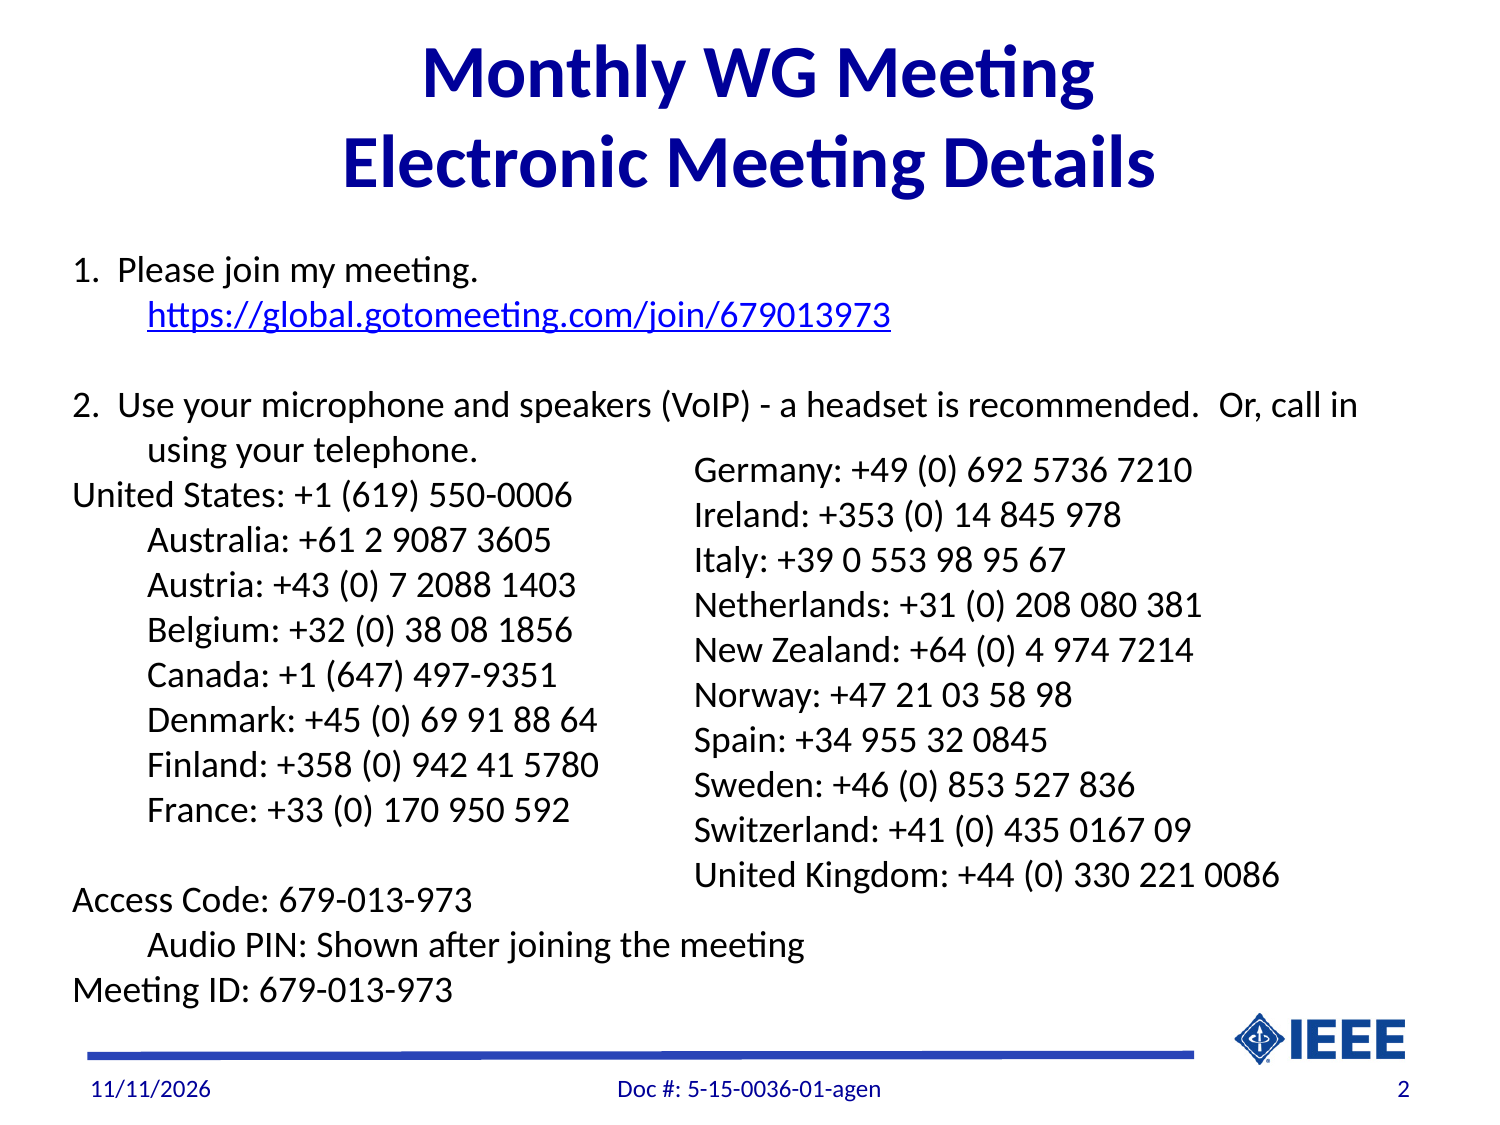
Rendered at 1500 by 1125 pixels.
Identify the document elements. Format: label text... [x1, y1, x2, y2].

text_box 1. Please join my meeting. https://global.gotomeeting.com/join/679013973 2. Use your microphone and speakers (VoIP) - a headset is recommended. Or, call in using your telephone. United States: +1 (619) 550-0006 Australia: +61 2 9087 3605 Austria: +43 (0) 7 2088 1403 Belgium: +32 (0) 38 08 1856 Canada: +1 (647) 497-9351 Denmark: +45 (0) 69 91 88 64 Finland: +358 (0) 942 41 5780 France: +33 (0) 170 950 592 Access Code: 679-013-973 Audio PIN: Shown after joining the meeting Meeting ID: 679-013-973 [57, 237, 1433, 1063]
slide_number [75, 1057, 425, 1118]
title Monthly WG Meeting Electronic Meeting Details [112, 19, 1388, 207]
slide_number 2 [1074, 1057, 1425, 1118]
footer Doc #: 5-15-0036-01-agen [512, 1057, 988, 1118]
text_box Germany: +49 (0) 692 5736 7210 Ireland: +353 (0) 14 845 978 Italy: +39 0 553 98 95 67 Netherlands: +31 (0) 208 080 381 New Zealand: +64 (0) 4 974 7214 Norway: +47 21 03 58 98 Spain: +34 955 32 0845 Sweden: +46 (0) 853 527 836 Switzerland: +41 (0) 435 0167 09 United Kingdom: +44 (0) 330 221 0086 [678, 437, 1296, 903]
